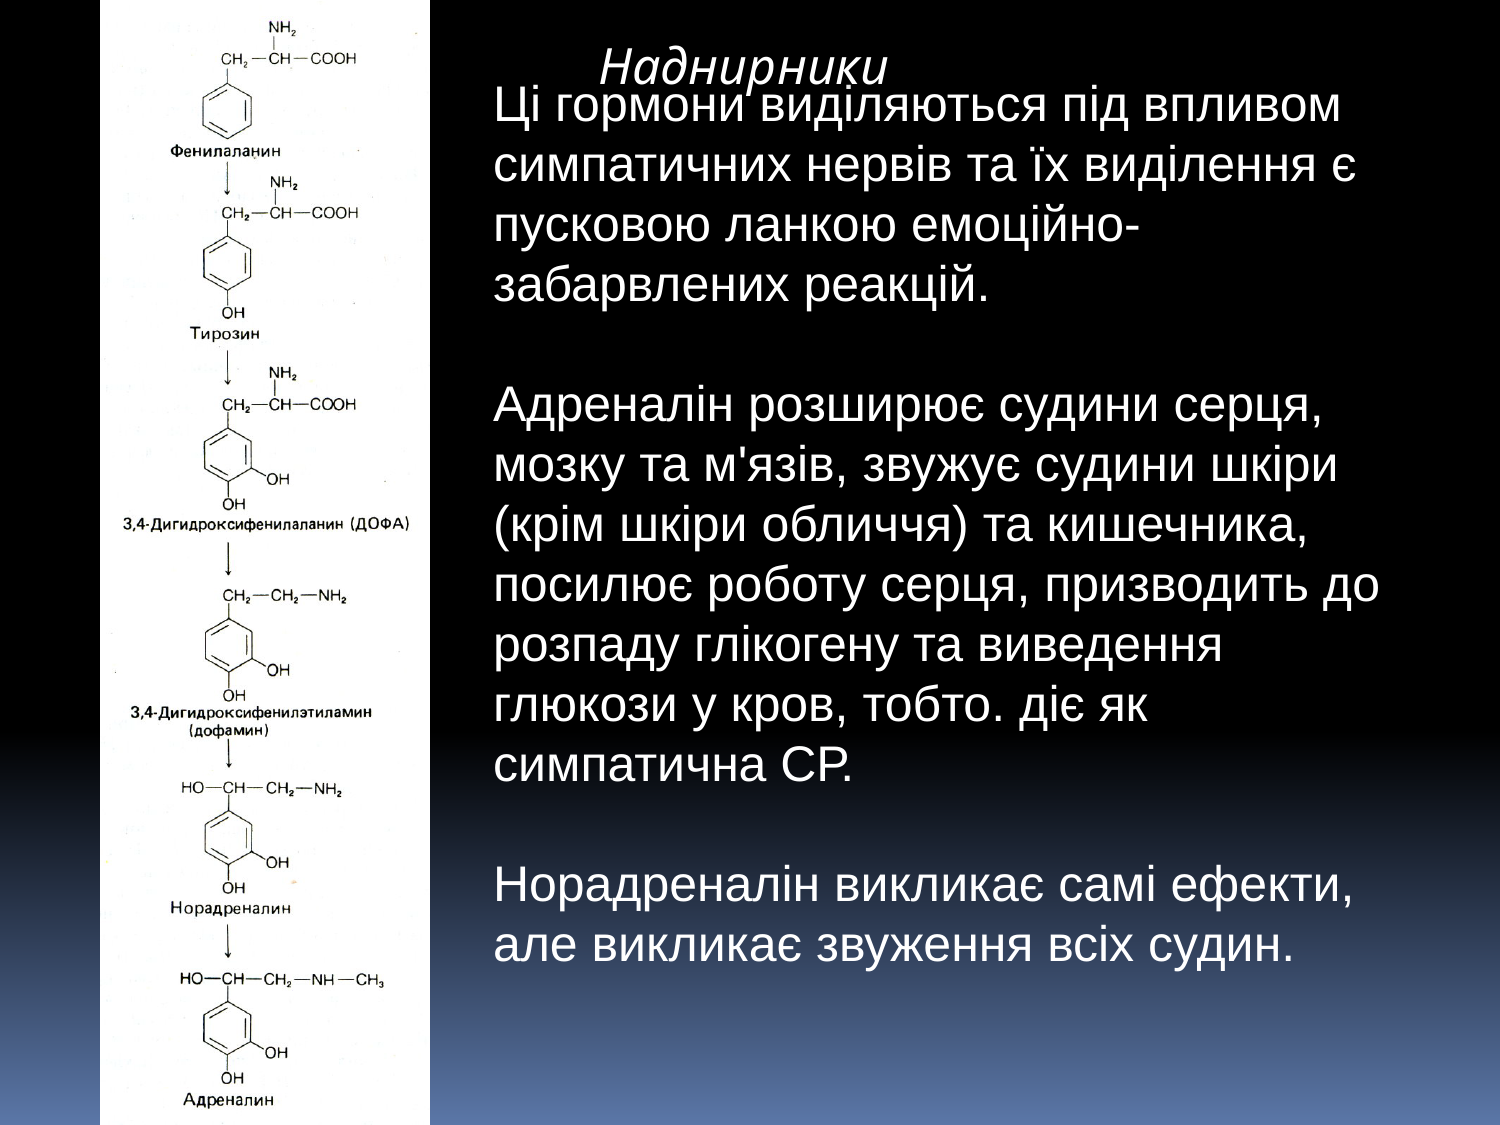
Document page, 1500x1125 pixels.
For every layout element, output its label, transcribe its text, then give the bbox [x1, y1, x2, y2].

picture [99, 0, 430, 1125]
text_box Ці гормони виділяються під впливом симпатичних нервів та їх виділення є пусковою ланкою емоційно-забарвлених реакцій. Адреналін розширює судини серця, мозку та м'язів, звужує судини шкіри (крім шкіри обличчя) та кишечника, посилює роботу серця, призводить до розпаду глікогену та виведення глюкози у кров, тобто. діє як симпатична СР. Норадреналін викликає самі ефекти, але викликає звуження всіх судин. [478, 64, 1401, 979]
text_box Наднирники [439, 26, 1353, 102]
